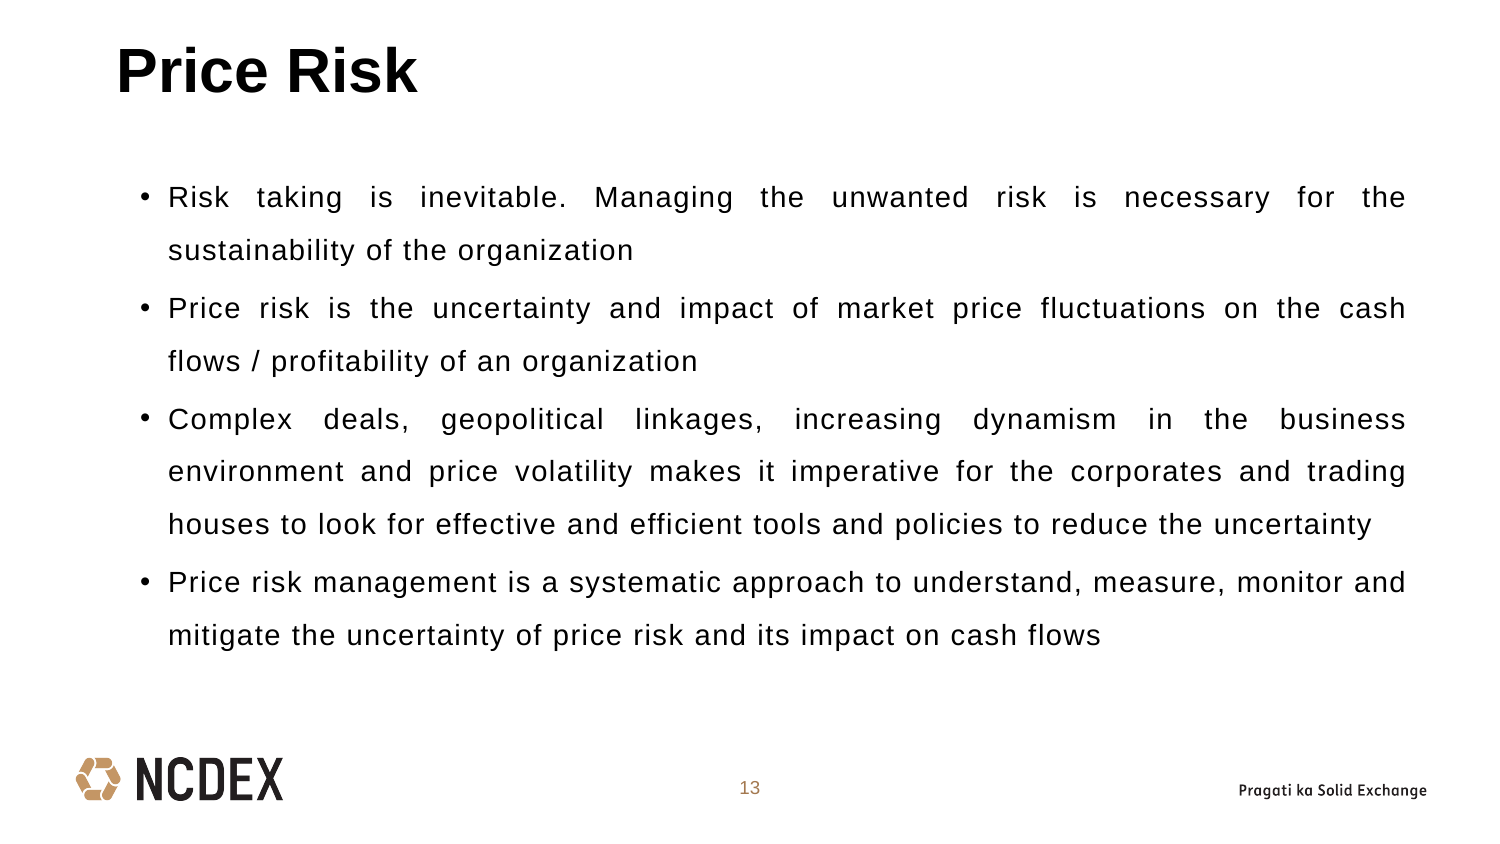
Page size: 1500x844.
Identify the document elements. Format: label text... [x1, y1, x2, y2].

list Price Risk [101, 22, 1399, 113]
picture [75, 757, 284, 801]
slide_number 13 [710, 765, 790, 810]
list Risk taking is inevitable. Managing the unwanted risk is necessary for the sustainability of the organization Price risk is the uncertainty and impact of market price fluctuations on the cash flows / profitability of an organization Complex deals, geopolitical linkages, increasing dynamism in the business environment and price volatility makes it imperative for the corporates and trading houses to look for effective and efficient tools and policies to reduce the uncertainty Price risk management is a systematic approach to understand, measure, monitor and mitigate the uncertainty of price risk and its impact on cash flows [125, 113, 1425, 765]
picture [1239, 783, 1427, 800]
